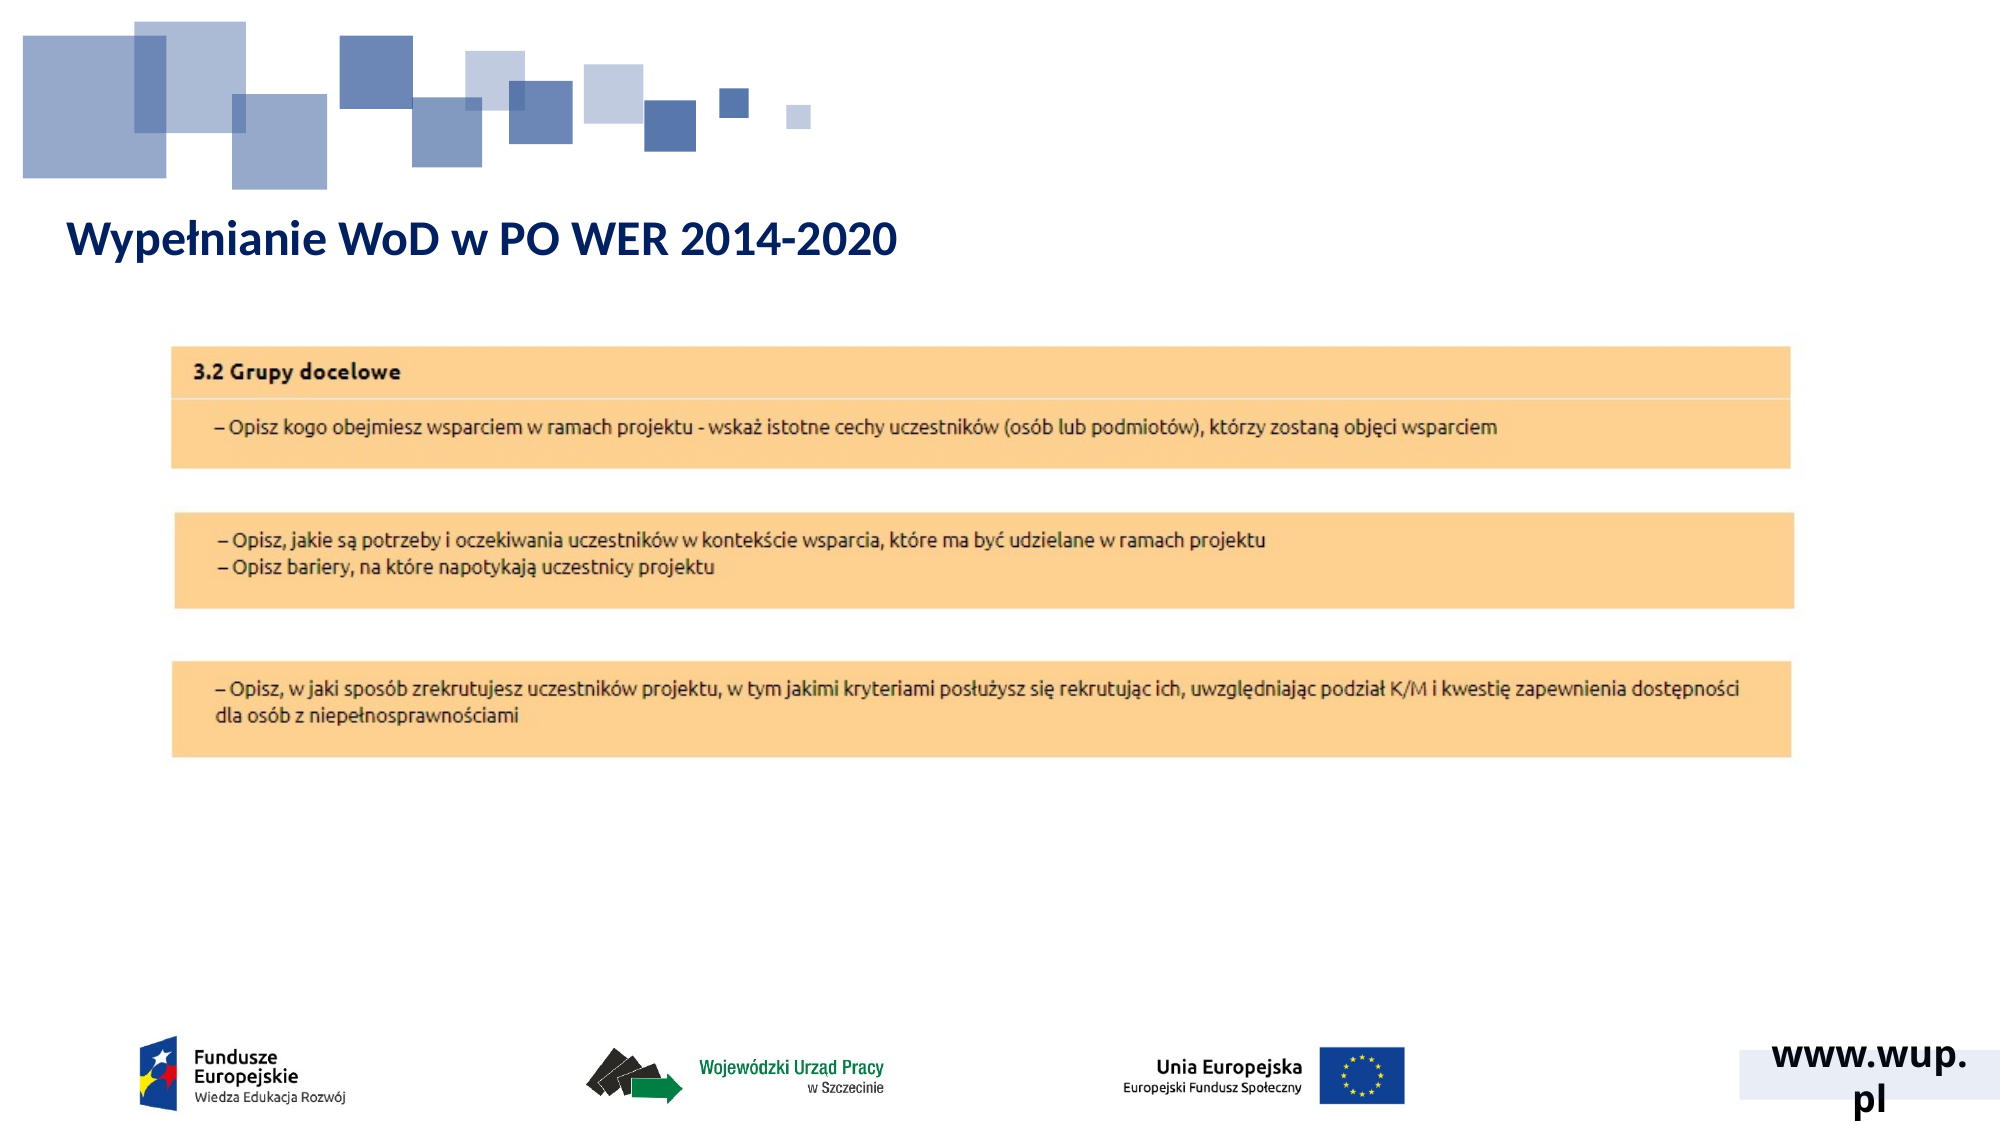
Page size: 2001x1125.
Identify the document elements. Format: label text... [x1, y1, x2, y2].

picture [1104, 1027, 1407, 1123]
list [159, 331, 1805, 483]
picture [139, 1017, 363, 1118]
picture [161, 505, 1807, 620]
text_box Wypełnianie WoD w PO WER 2014-2020 [51, 204, 1913, 287]
picture [574, 1036, 894, 1115]
picture [163, 652, 1801, 767]
